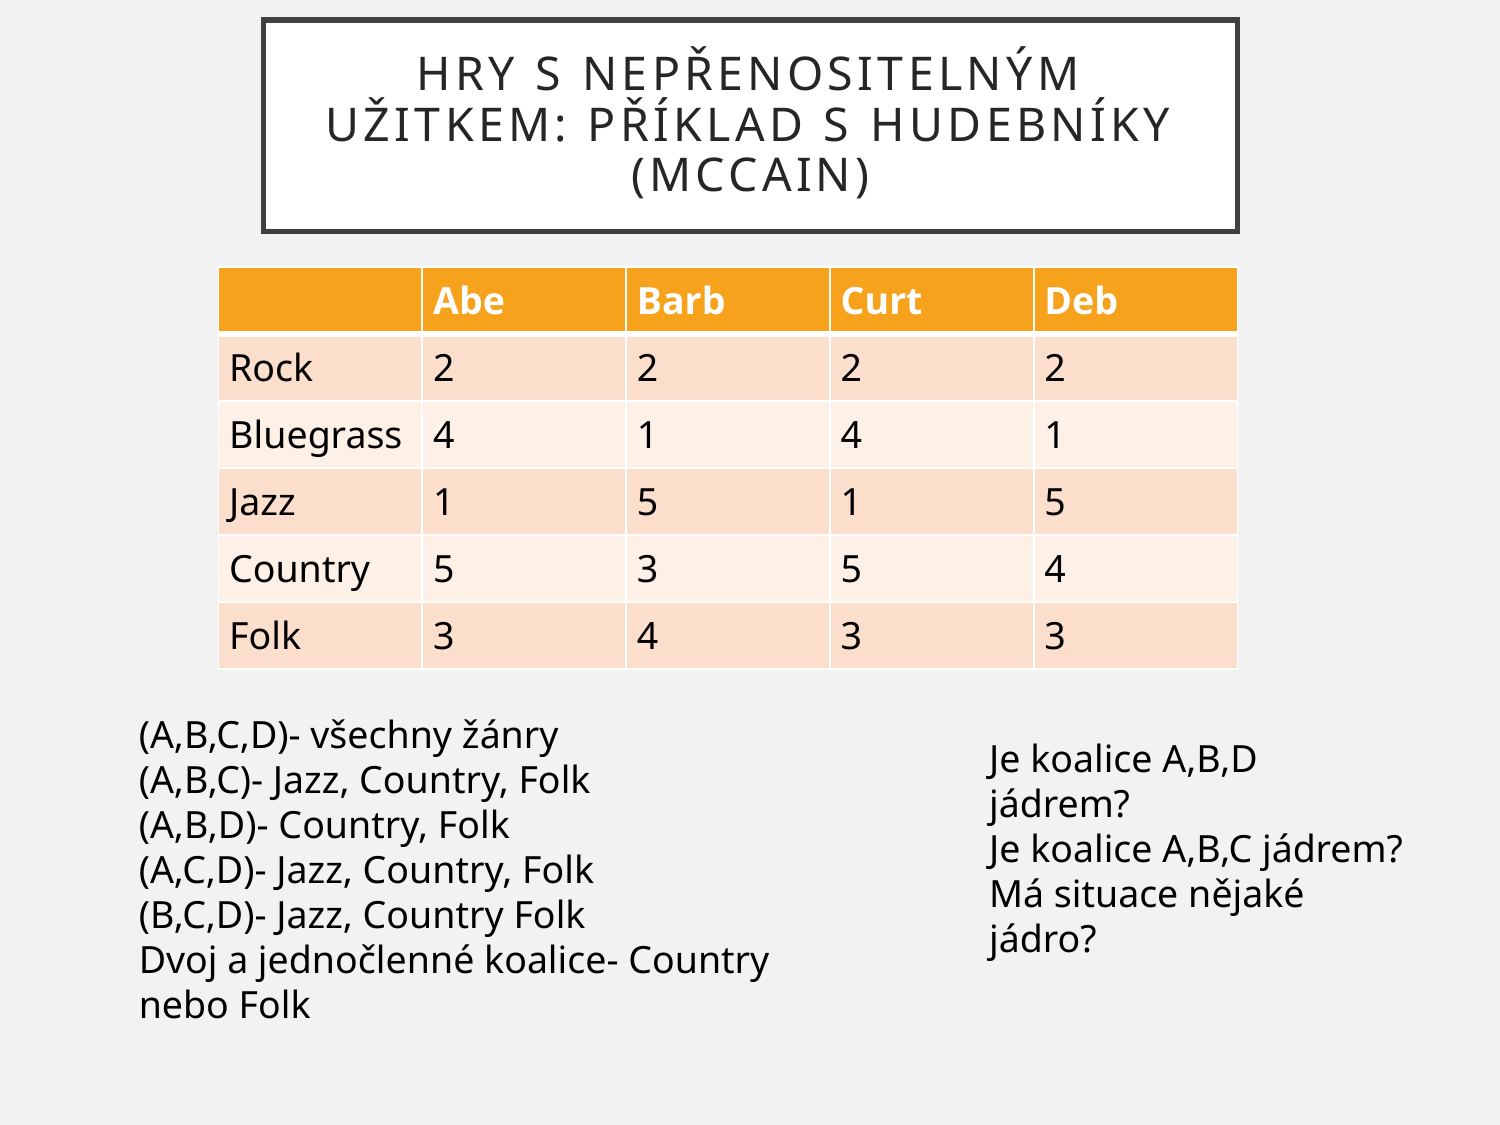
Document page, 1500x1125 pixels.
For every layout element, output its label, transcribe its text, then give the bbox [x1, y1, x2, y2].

text_box Je koalice A,B,D jádrem? Je koalice A,B,C jádrem? Má situace nějaké jádro? [974, 727, 1424, 968]
table_cell Rock [219, 337, 421, 400]
text_box (A,B,C,D)- všechny žánry (A,B,C)- Jazz, Country, Folk (A,B,D)- Country, Folk (A,C,D)- Jazz, Country, Folk (B,C,D)- Jazz, Country Folk Dvoj a jednočlenné koalice- Country nebo Folk [123, 704, 857, 1034]
table_cell 2 [831, 337, 1033, 400]
table_header Abe [423, 268, 625, 331]
table_cell 5 [1035, 469, 1237, 534]
table_cell 4 [423, 402, 625, 467]
table_cell 3 [1035, 603, 1237, 668]
table_header [219, 268, 421, 331]
table_cell 5 [831, 536, 1033, 601]
table_cell Folk [219, 603, 421, 668]
table_header Deb [1035, 268, 1237, 331]
table_header Barb [627, 268, 829, 331]
table_cell 2 [423, 337, 625, 400]
table_cell 1 [423, 469, 625, 534]
table_cell 3 [627, 536, 829, 601]
table_cell Country [219, 536, 421, 601]
table_cell 4 [831, 402, 1033, 467]
table_cell 2 [627, 337, 829, 400]
table_cell 5 [627, 469, 829, 534]
table_cell 3 [831, 603, 1033, 668]
table_header Curt [831, 268, 1033, 331]
table_cell 3 [423, 603, 625, 668]
table_cell 1 [831, 469, 1033, 534]
table_cell 4 [1035, 536, 1237, 601]
table_cell 1 [1035, 402, 1237, 467]
table_cell 5 [423, 536, 625, 601]
table_cell 2 [1035, 337, 1237, 400]
table_cell 4 [627, 603, 829, 668]
table_cell Jazz [219, 469, 421, 534]
table_cell Bluegrass [219, 402, 421, 467]
table_cell 1 [627, 402, 829, 467]
title Hry s nepřenositelným užitkem: příklad s hudebníky (MCCAIN) [261, 17, 1240, 234]
